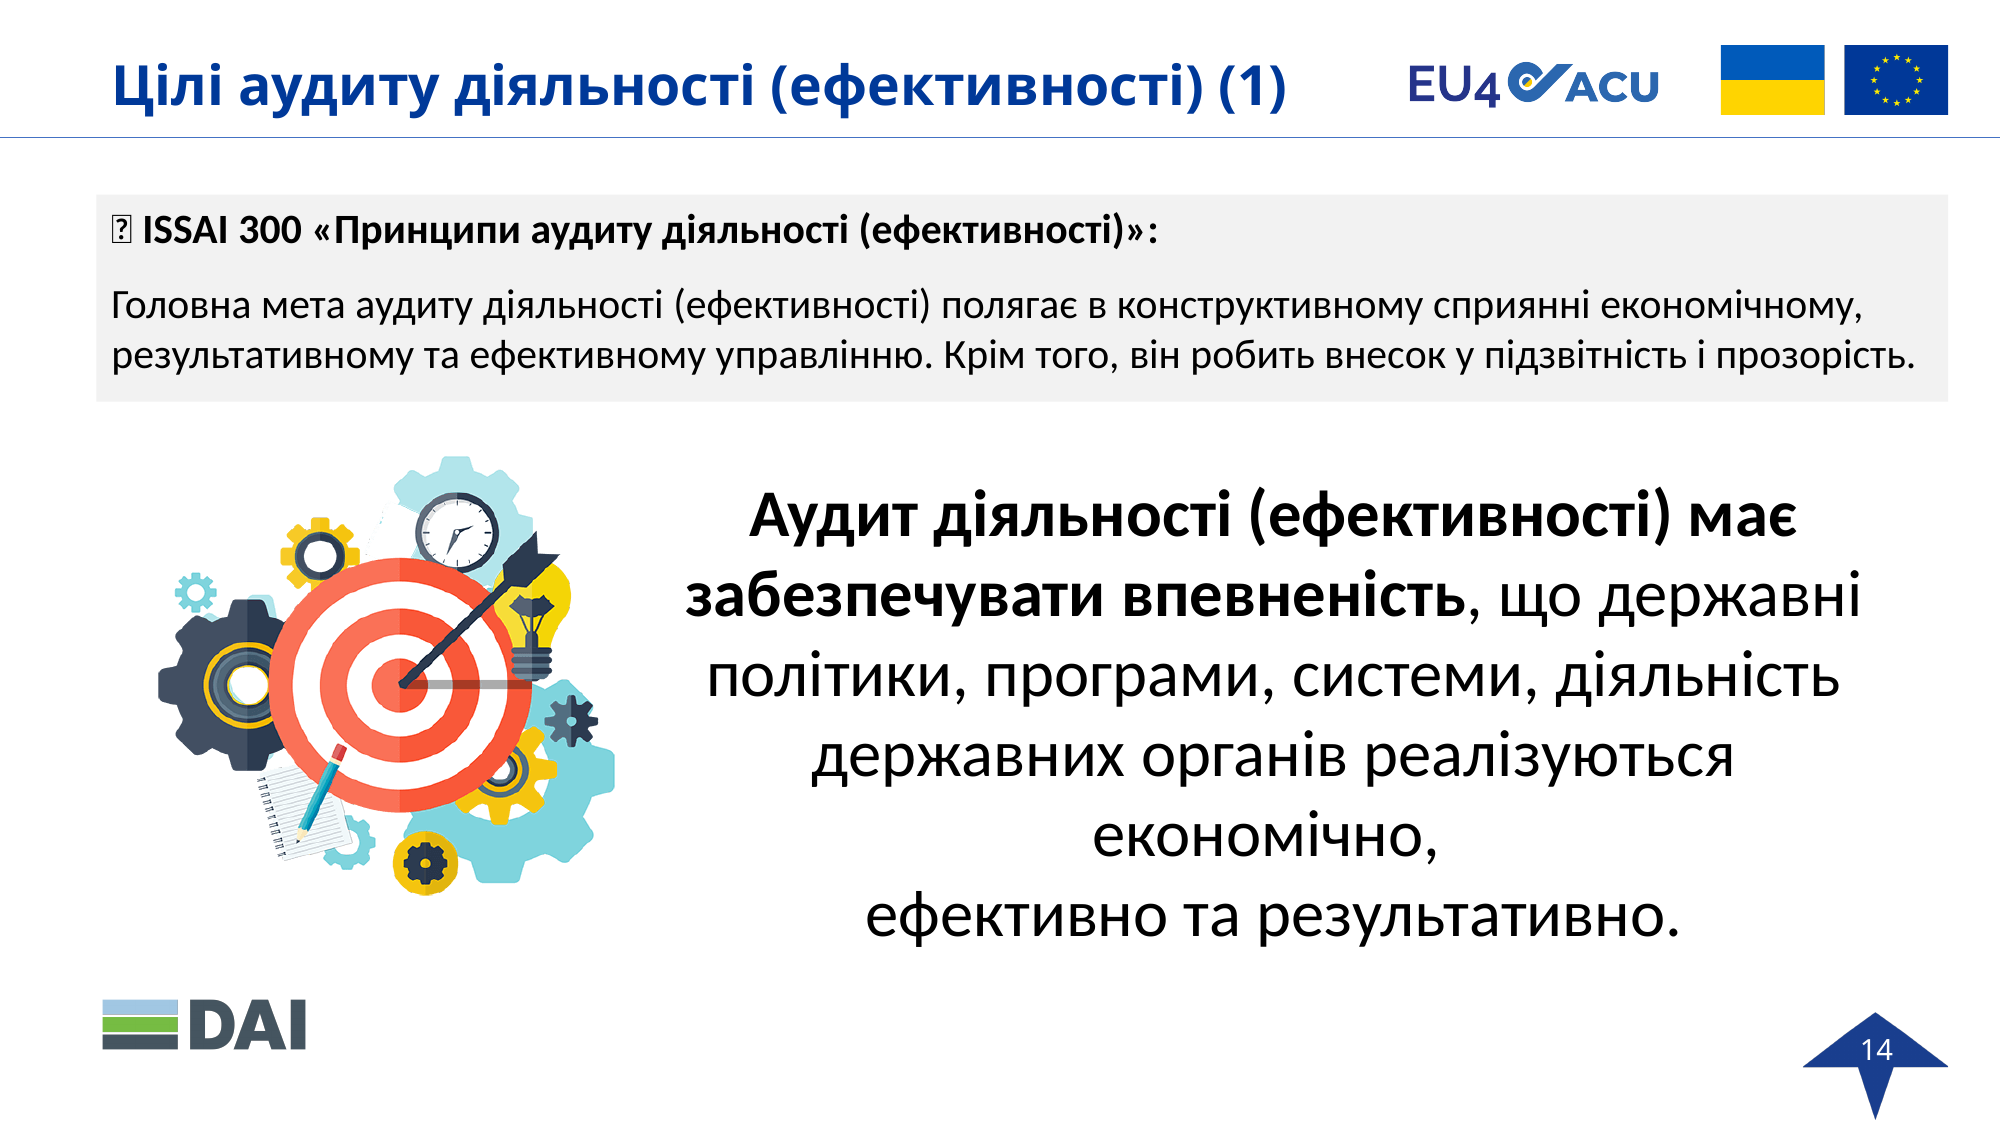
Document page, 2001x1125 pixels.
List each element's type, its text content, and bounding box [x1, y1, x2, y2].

picture [102, 999, 306, 1050]
text_box 14 [1845, 1024, 1909, 1075]
list Аудит діяльності (ефективності) має забезпечувати впевненість, що державні політики, програми, системи, діяльність державних органів реалізуються економічно, ефективно та результативно. [489, 462, 1890, 931]
picture [157, 442, 620, 905]
picture [1406, 58, 1661, 113]
title Цілі аудиту діяльності (ефективності) (1) [96, 47, 1325, 129]
text_box 📌 ISSAI 300 «Принципи аудиту діяльності (ефективності)»: Головна мета аудиту діяльності (ефективності) полягає в конструктивному сприянні економічному, результативному та ефективному управлінню. Крім того, він робить внесок у підзвітність і прозорість. [96, 194, 1949, 402]
